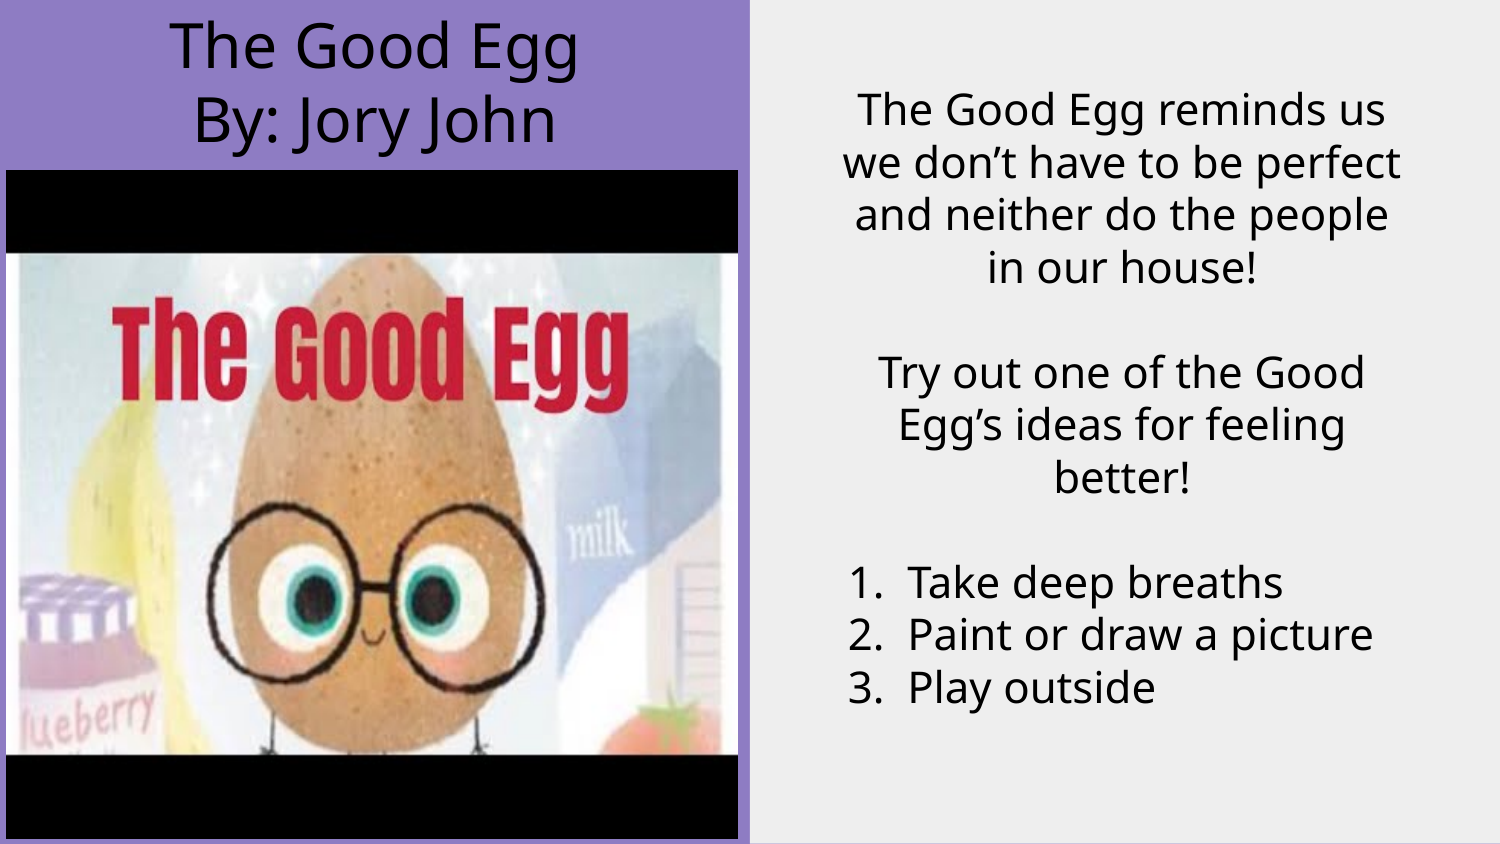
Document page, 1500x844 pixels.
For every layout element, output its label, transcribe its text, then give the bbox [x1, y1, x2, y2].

title The Good Egg By: Jory John [43, 6, 708, 169]
text_box The Good Egg reminds us we don’t have to be perfect and neither do the people in our house! Try out one of the Good Egg’s ideas for feeling better! Take deep breaths Paint or draw a picture Play outside [817, 67, 1428, 777]
picture [6, 170, 738, 839]
